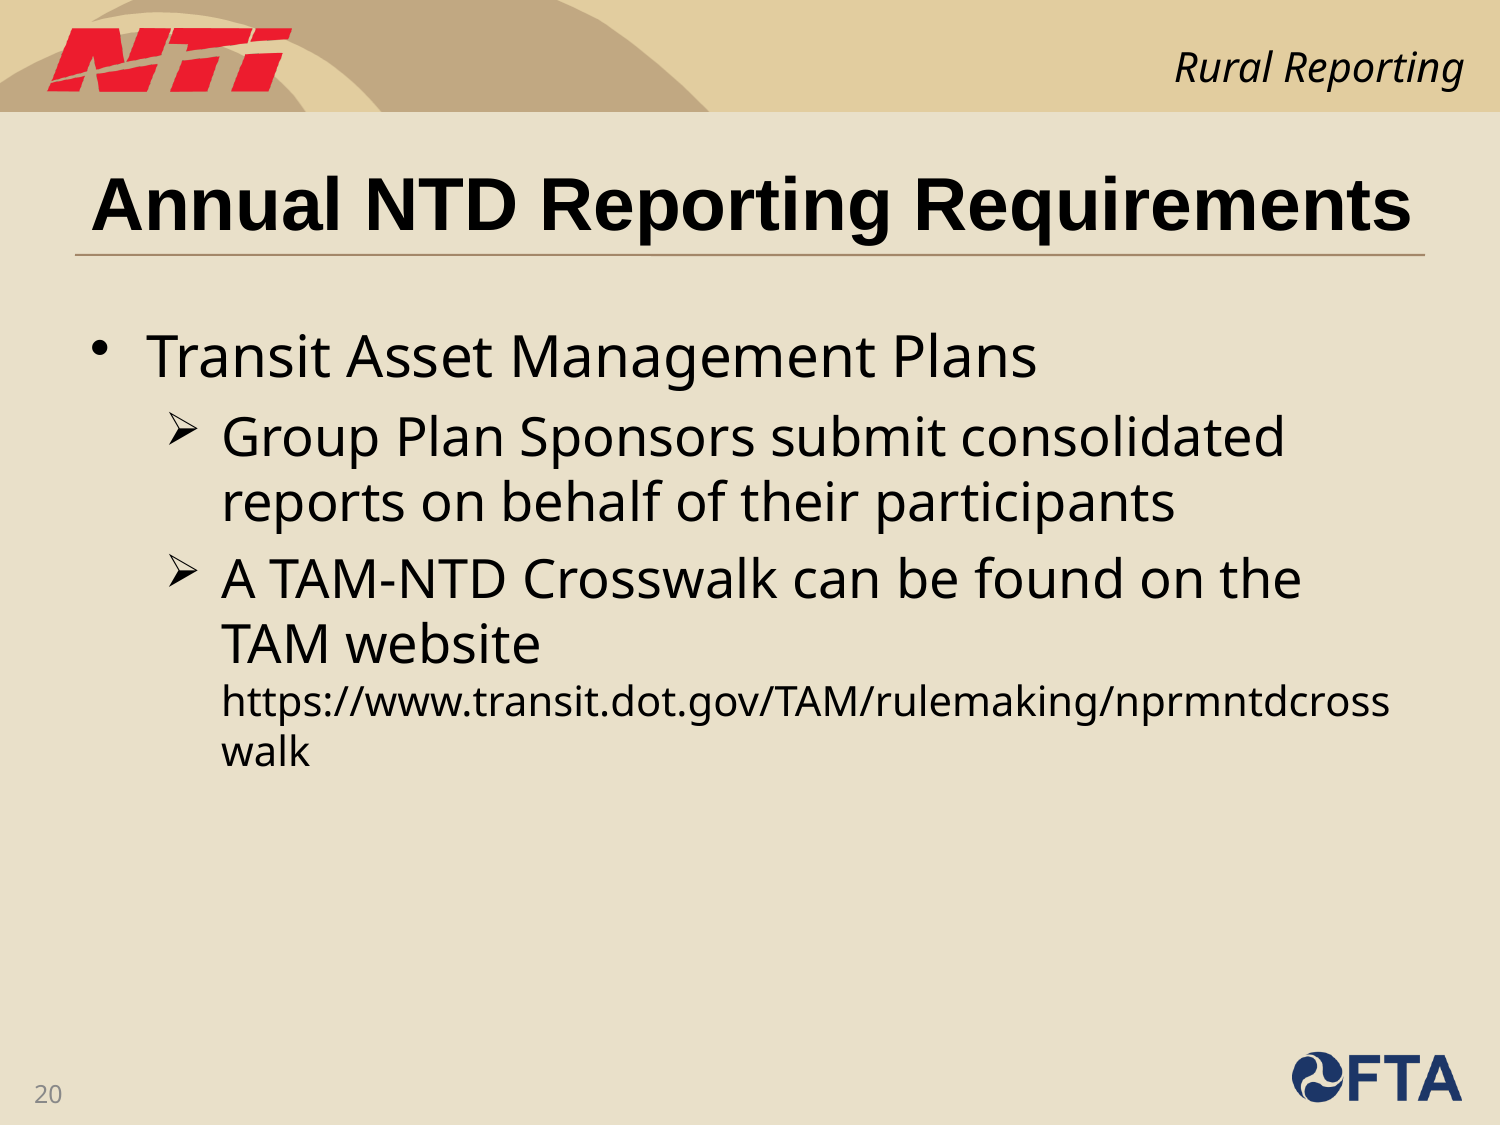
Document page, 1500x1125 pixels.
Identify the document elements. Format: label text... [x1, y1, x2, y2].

list Transit Asset Management Plans Group Plan Sponsors submit consolidated reports on behalf of their participants A TAM-NTD Crosswalk can be found on the TAM website https://www.transit.dot.gov/TAM/rulemaking/nprmntdcrosswalk [75, 311, 1425, 1011]
picture [0, 0, 1500, 112]
slide_number 20 [0, 1065, 78, 1125]
picture [1292, 1046, 1462, 1124]
title Annual NTD Reporting Requirements [75, 132, 1500, 268]
